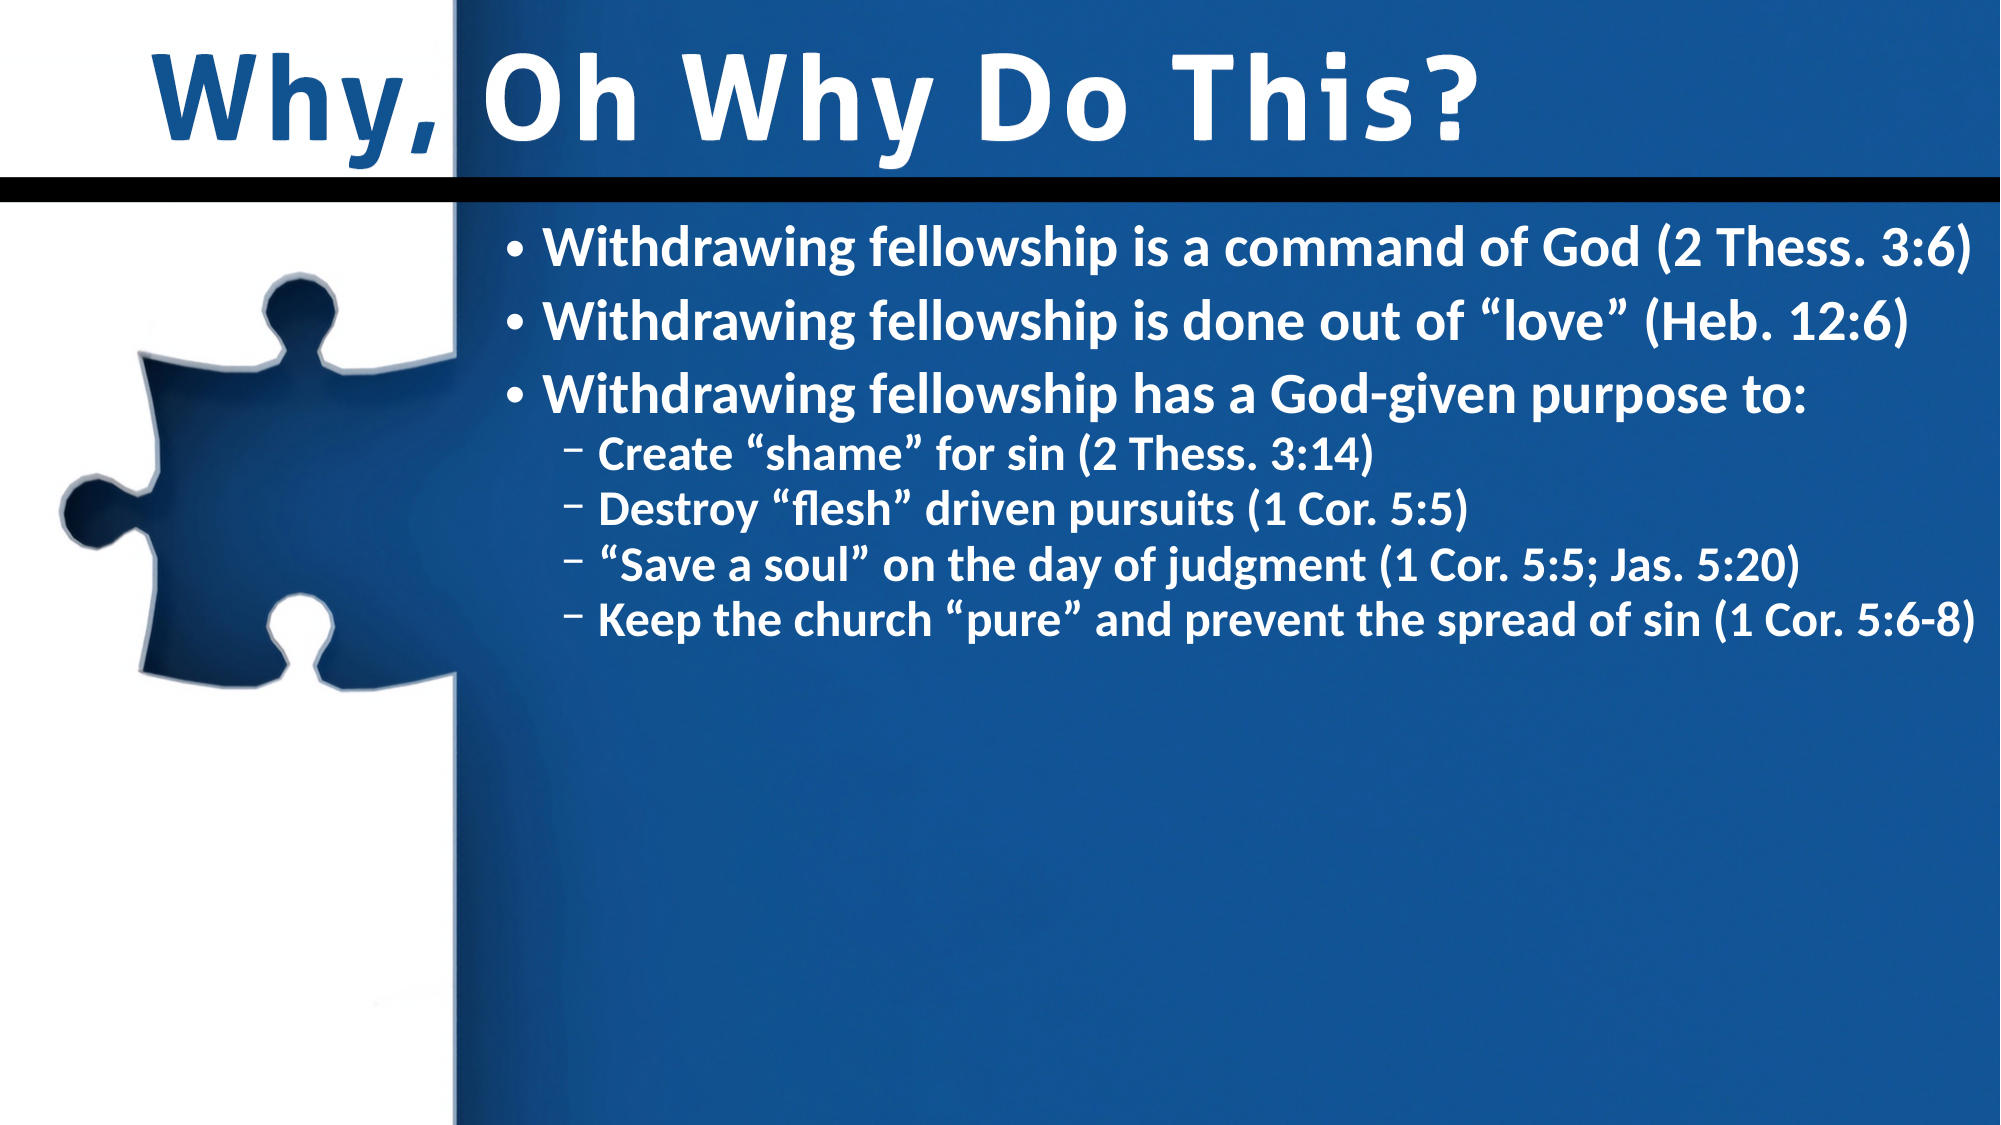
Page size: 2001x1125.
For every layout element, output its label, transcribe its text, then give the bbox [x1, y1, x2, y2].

list Withdrawing fellowship is a command of God (2 Thess. 3:6) Withdrawing fellowship is done out of “love” (Heb. 12:6) Withdrawing fellowship has a God-given purpose to: Create “shame” for sin (2 Thess. 3:14) Destroy “flesh” driven pursuits (1 Cor. 5:5) “Save a soul” on the day of judgment (1 Cor. 5:5; Jas. 5:20) Keep the church “pure” and prevent the spread of sin (1 Cor. 5:6-8) [489, 217, 2000, 1113]
picture [0, 0, 2000, 1125]
